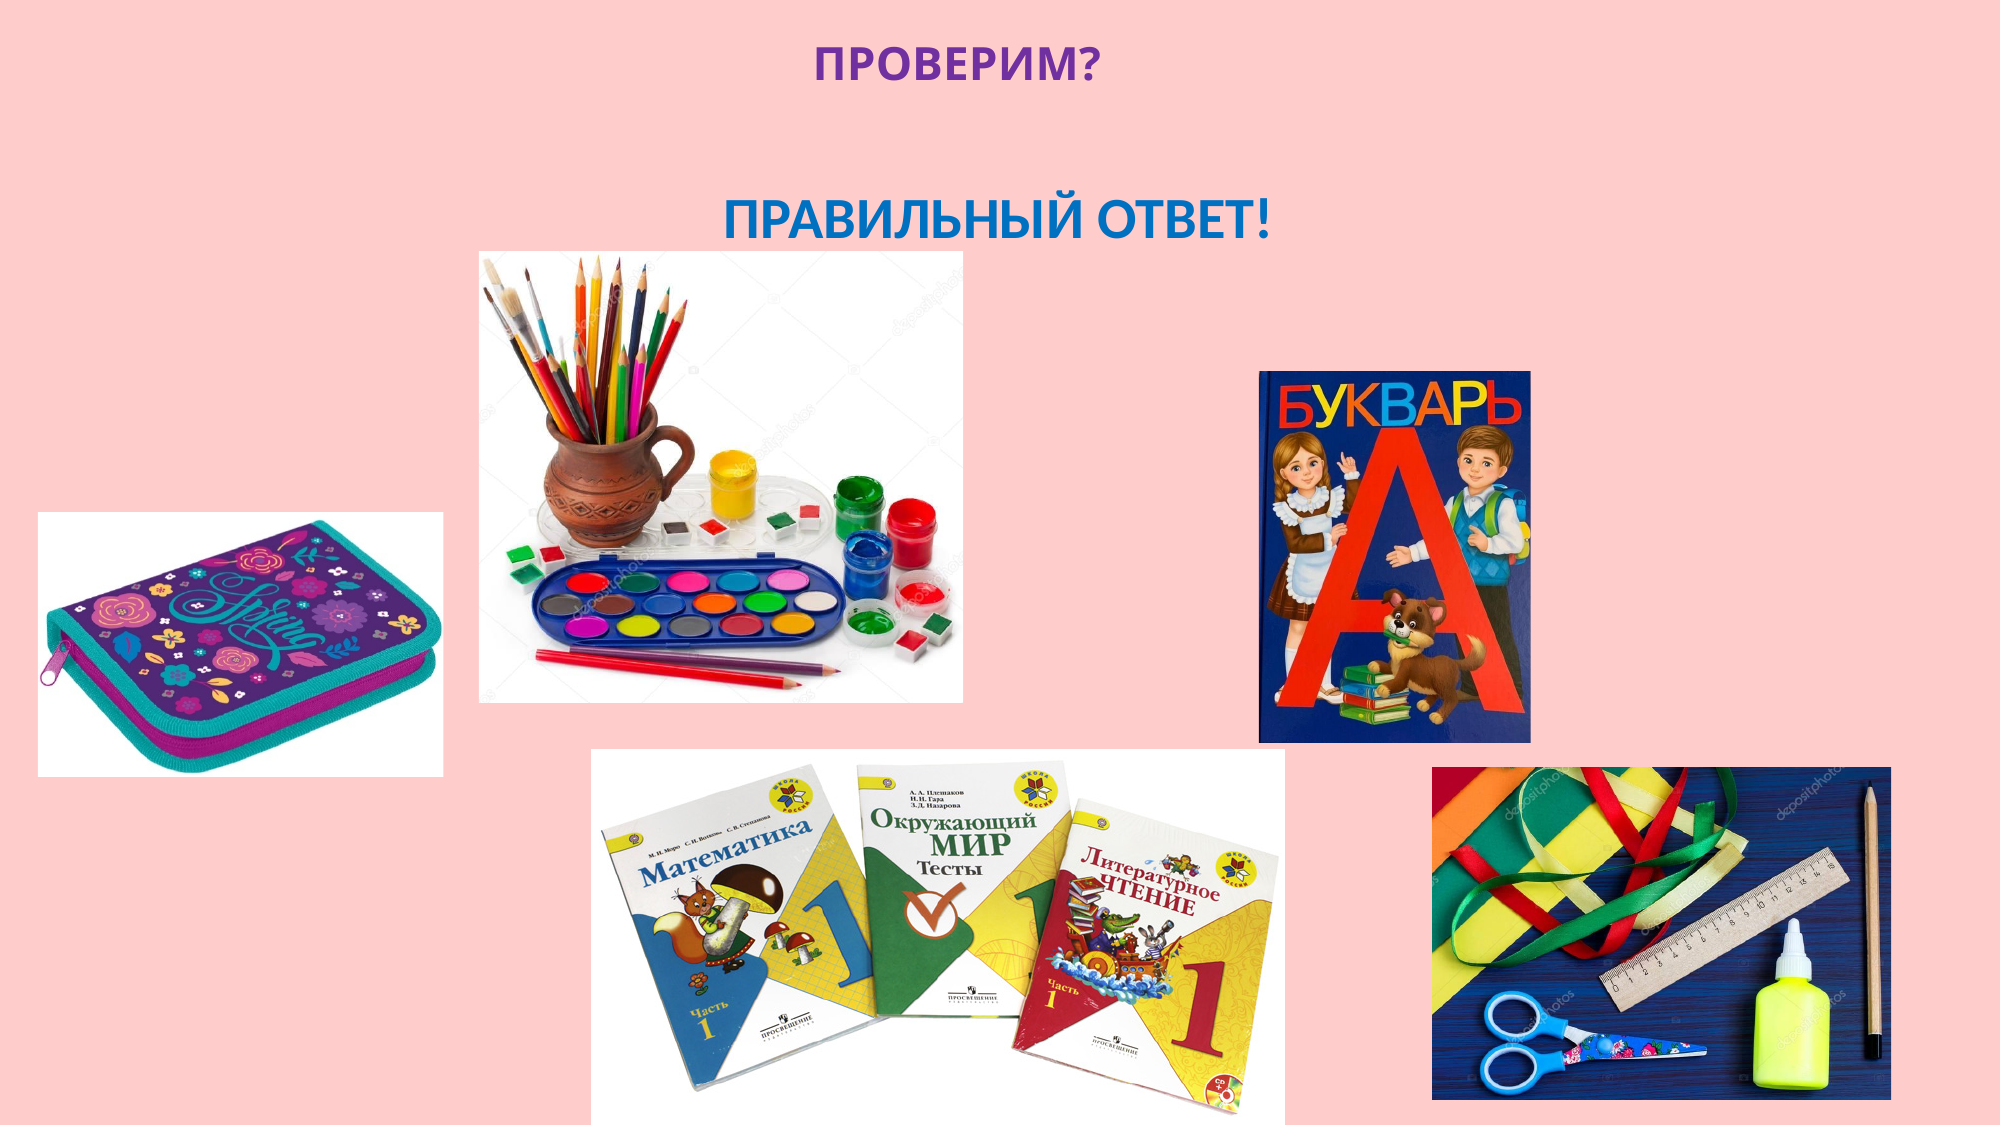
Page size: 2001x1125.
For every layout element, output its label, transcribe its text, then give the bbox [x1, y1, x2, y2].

title ПРОВЕРИМ? [663, 32, 1251, 154]
picture [1432, 767, 1892, 1100]
picture [591, 749, 1285, 1125]
picture [1258, 371, 1531, 743]
picture [37, 512, 444, 777]
list ПРАВИЛЬНЫЙ ОТВЕТ! [33, 181, 1964, 1095]
picture [478, 251, 964, 703]
